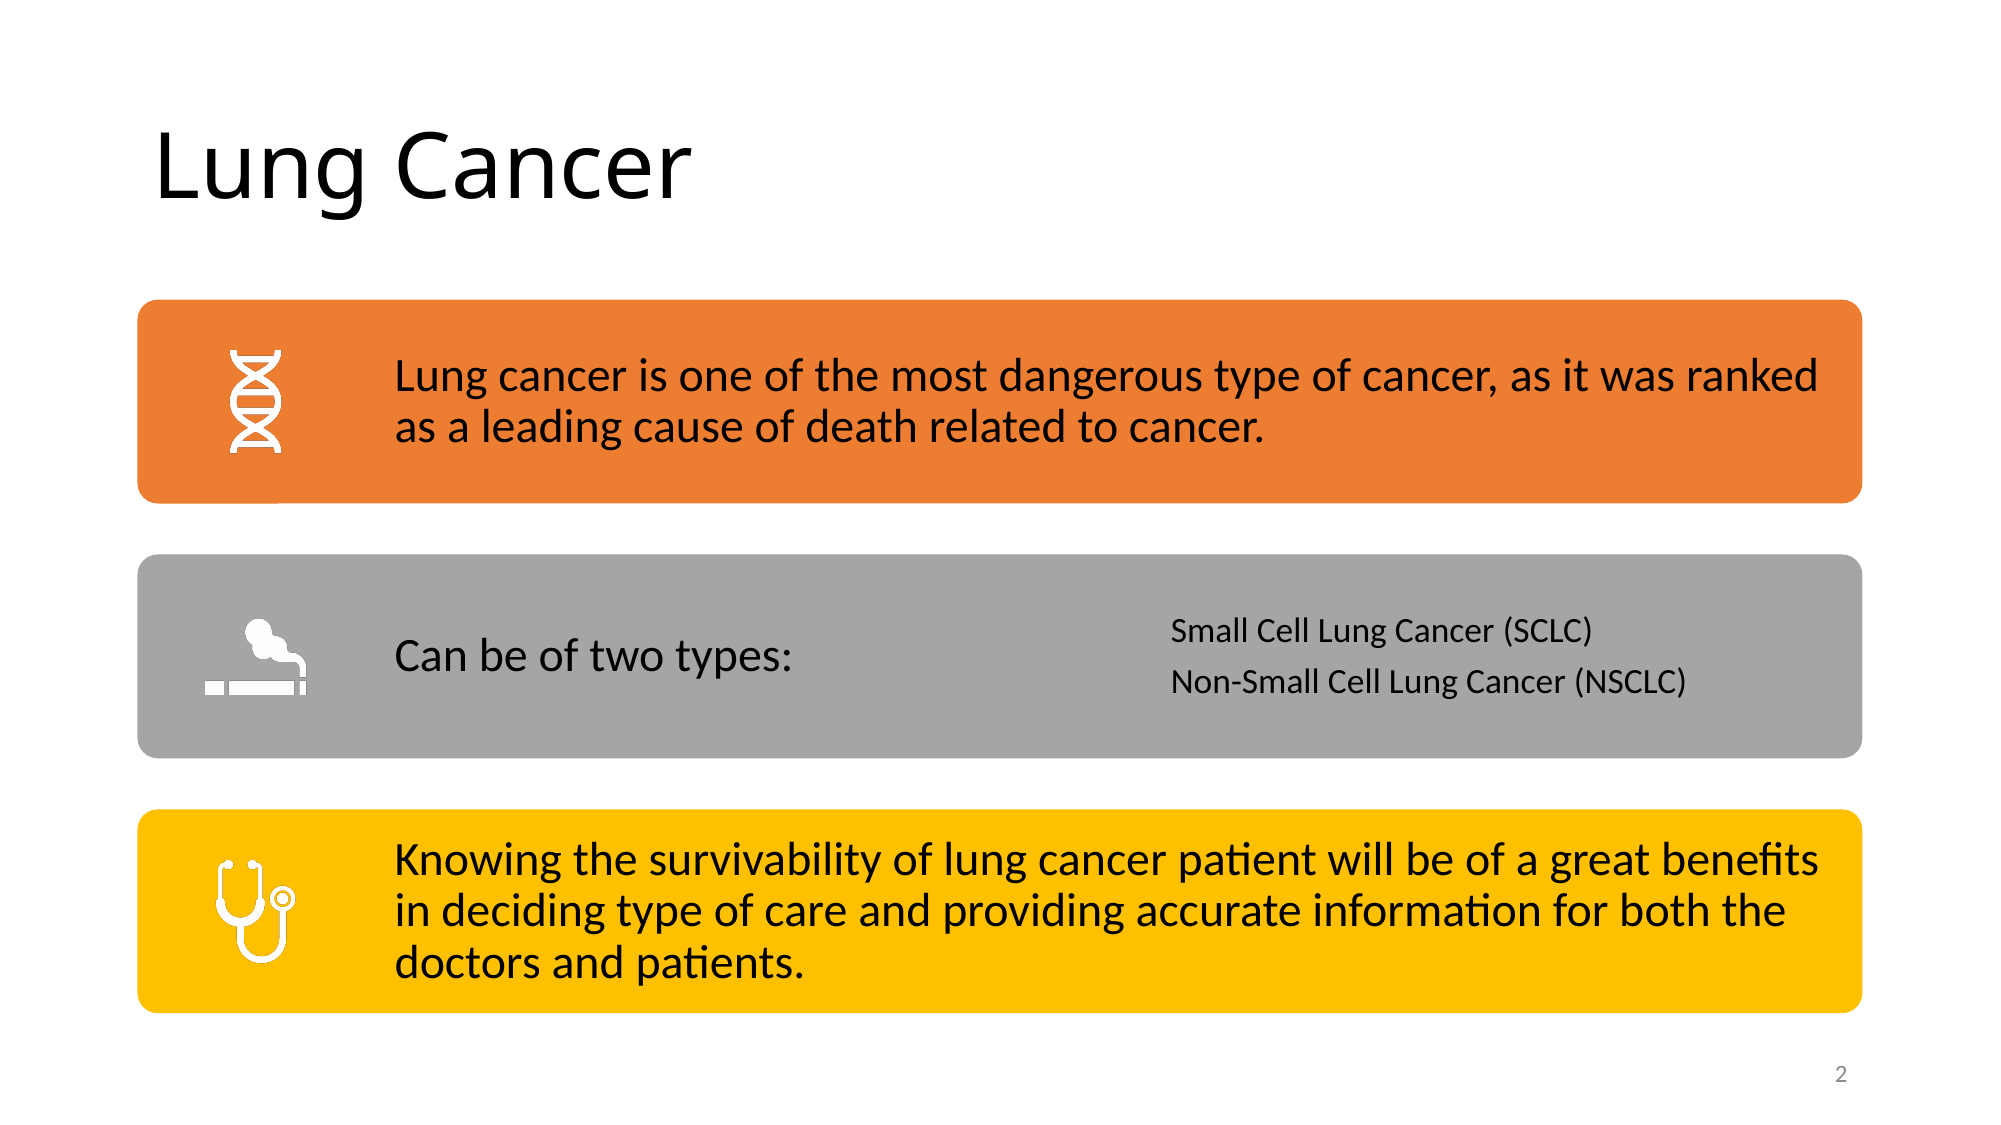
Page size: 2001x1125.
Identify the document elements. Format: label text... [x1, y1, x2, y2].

slide_number 2 [1412, 1042, 1863, 1103]
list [137, 299, 1863, 1014]
title Lung Cancer [137, 59, 1863, 278]
